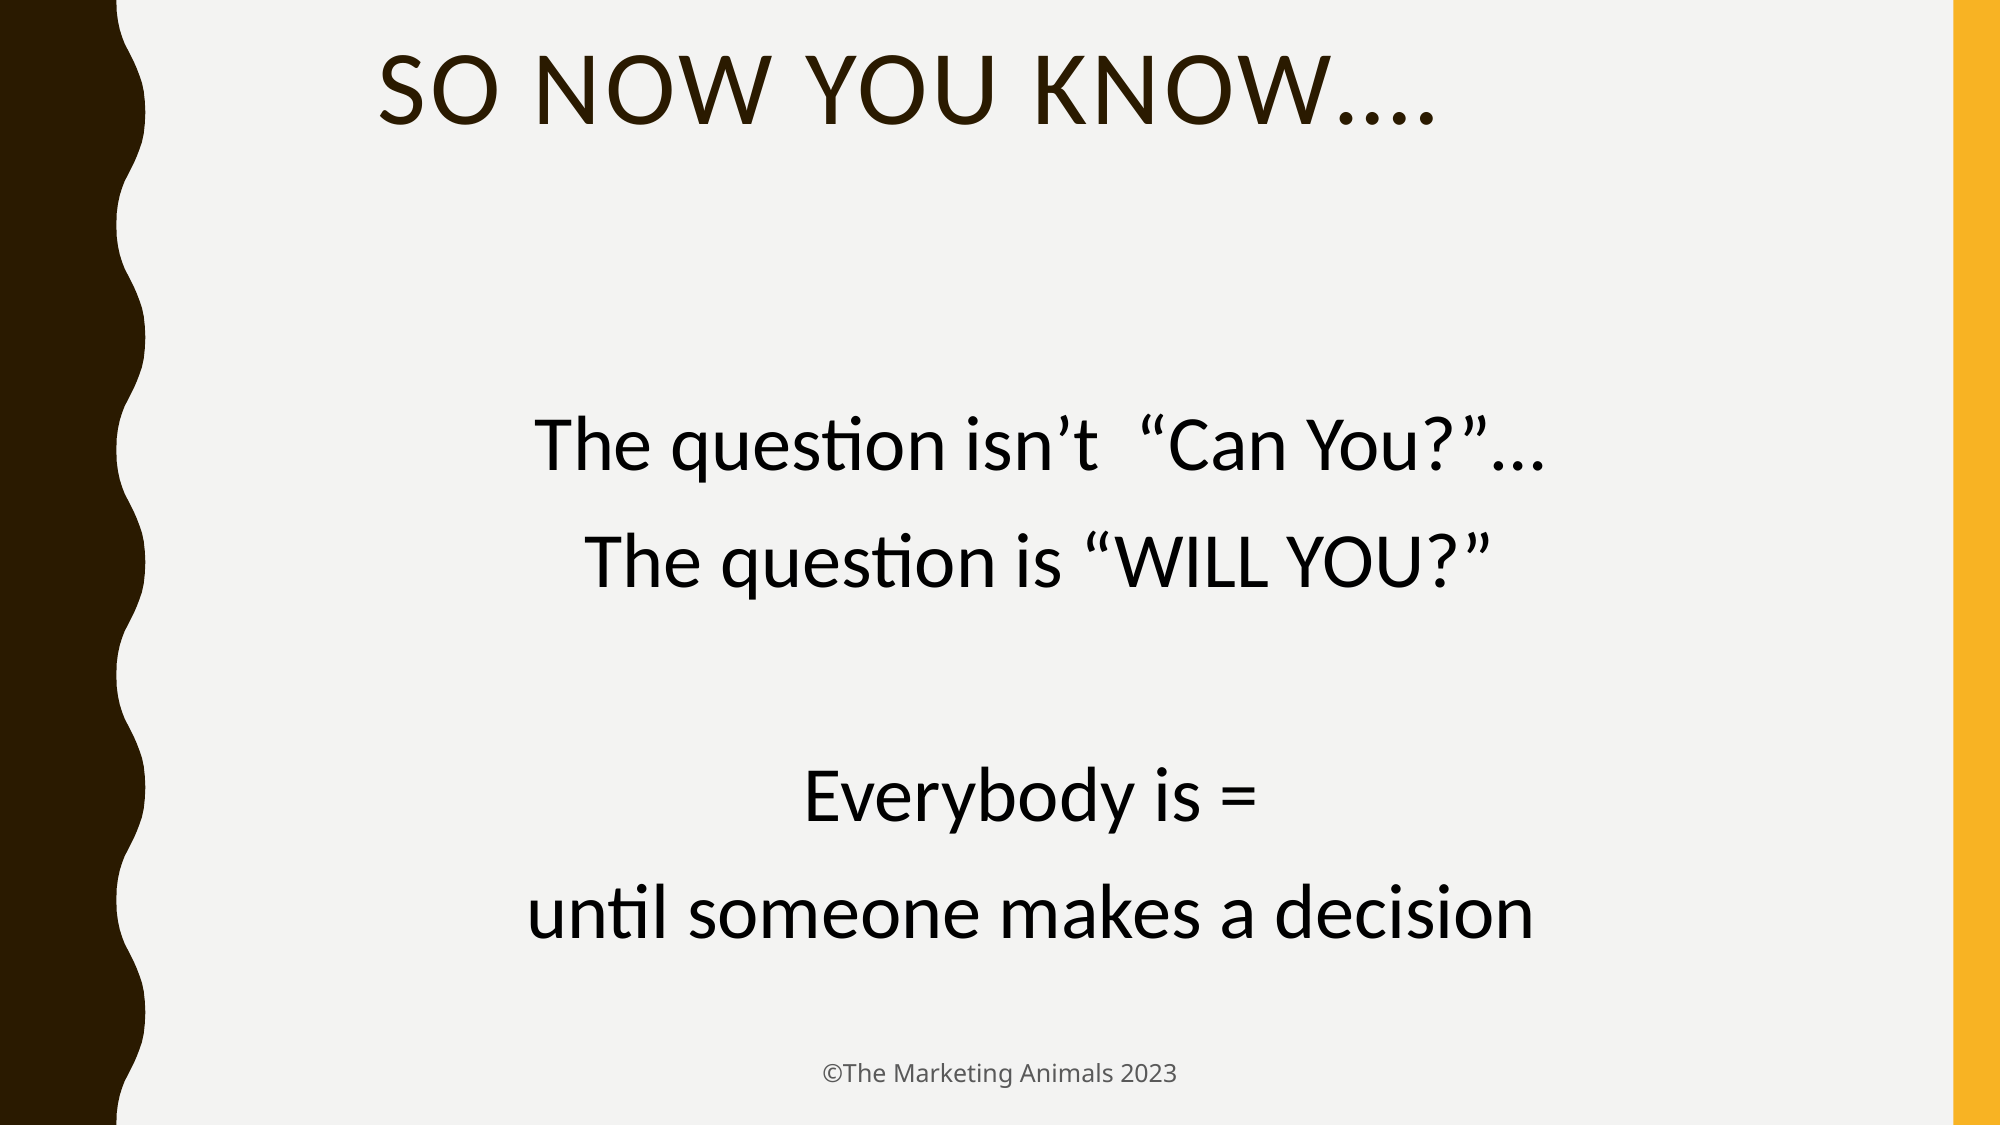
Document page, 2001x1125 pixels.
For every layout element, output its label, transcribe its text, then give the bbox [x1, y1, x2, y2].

title So Now You Know…. [362, 24, 1638, 213]
footer ©The Marketing Animals 2023 [662, 1045, 1338, 1103]
list The question isn’t “Can You?”… The question is “WILL YOU?” Everybody is = until someone makes a decision [205, 375, 1875, 965]
